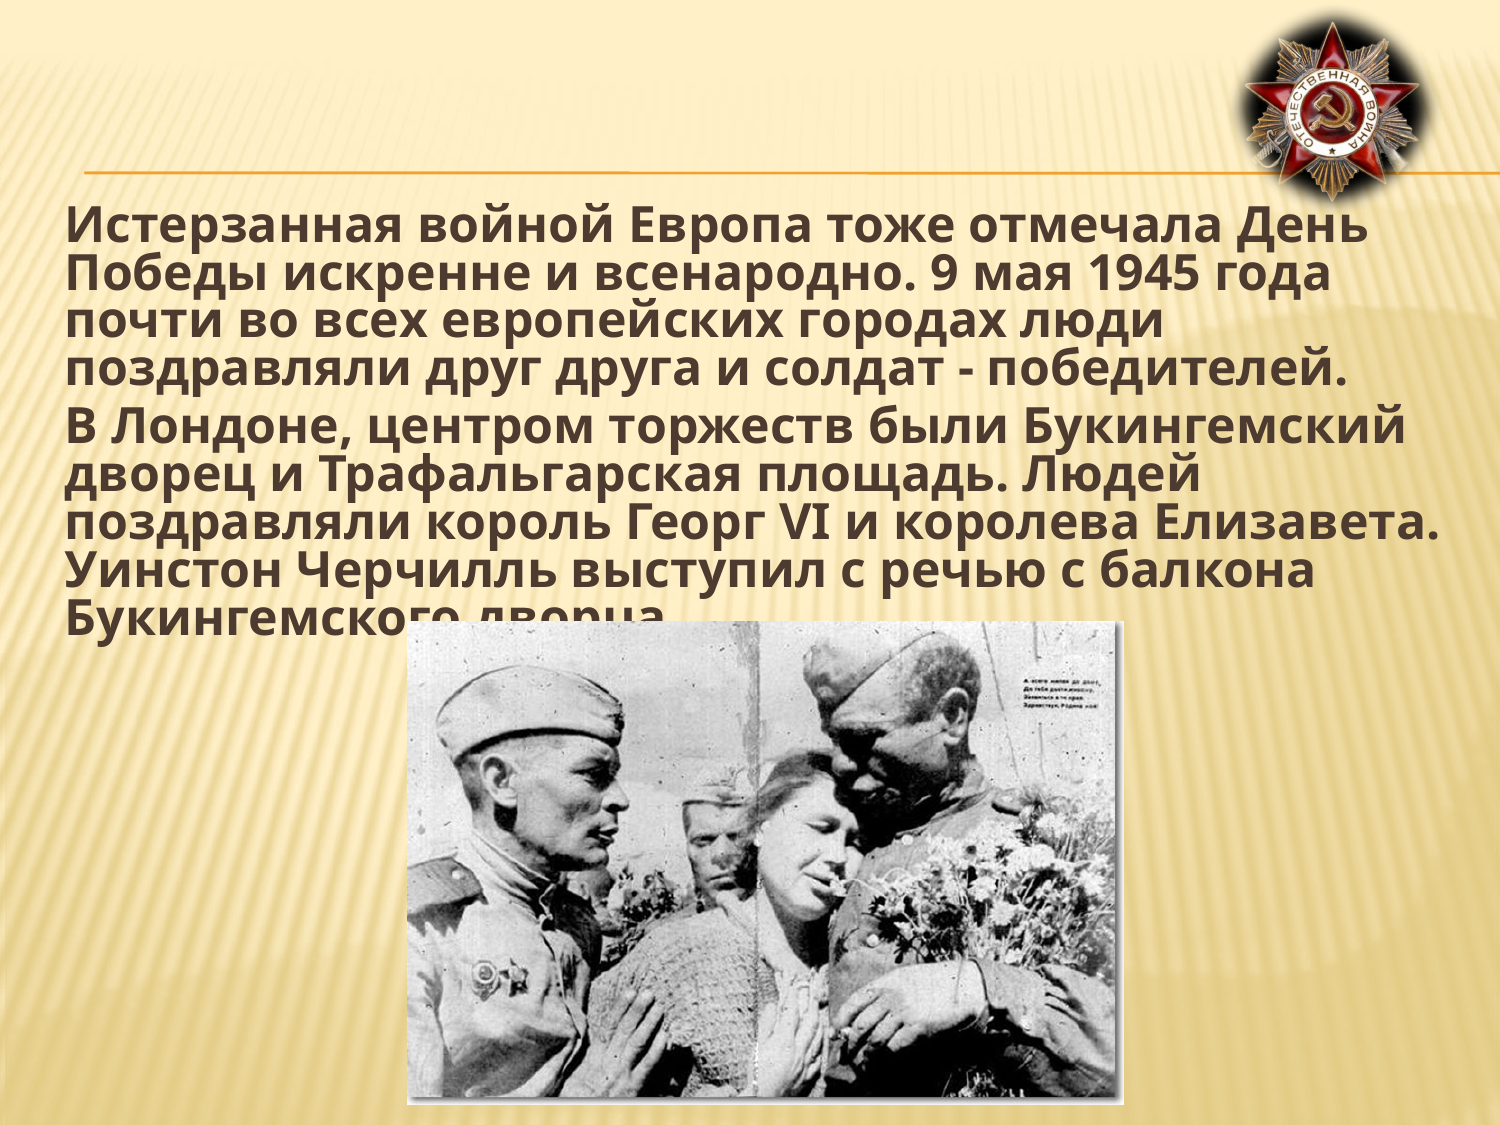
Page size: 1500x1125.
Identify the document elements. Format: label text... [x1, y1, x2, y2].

picture [1222, 0, 1448, 221]
picture [407, 621, 1124, 1106]
list Истерзанная войной Европа тоже отмечала День Победы искренне и всенародно. 9 мая 1945 года почти во всех европейских городах люди поздравляли друг друга и солдат - победителей. В Лондоне, центром торжеств были Букингемский дворец и Трафальгарская площадь. Людей поздравляли король Георг VI и королева Елизавета. Уинстон Черчилль выступил с речью с балкона Букингемского дворца. [50, 196, 1475, 998]
